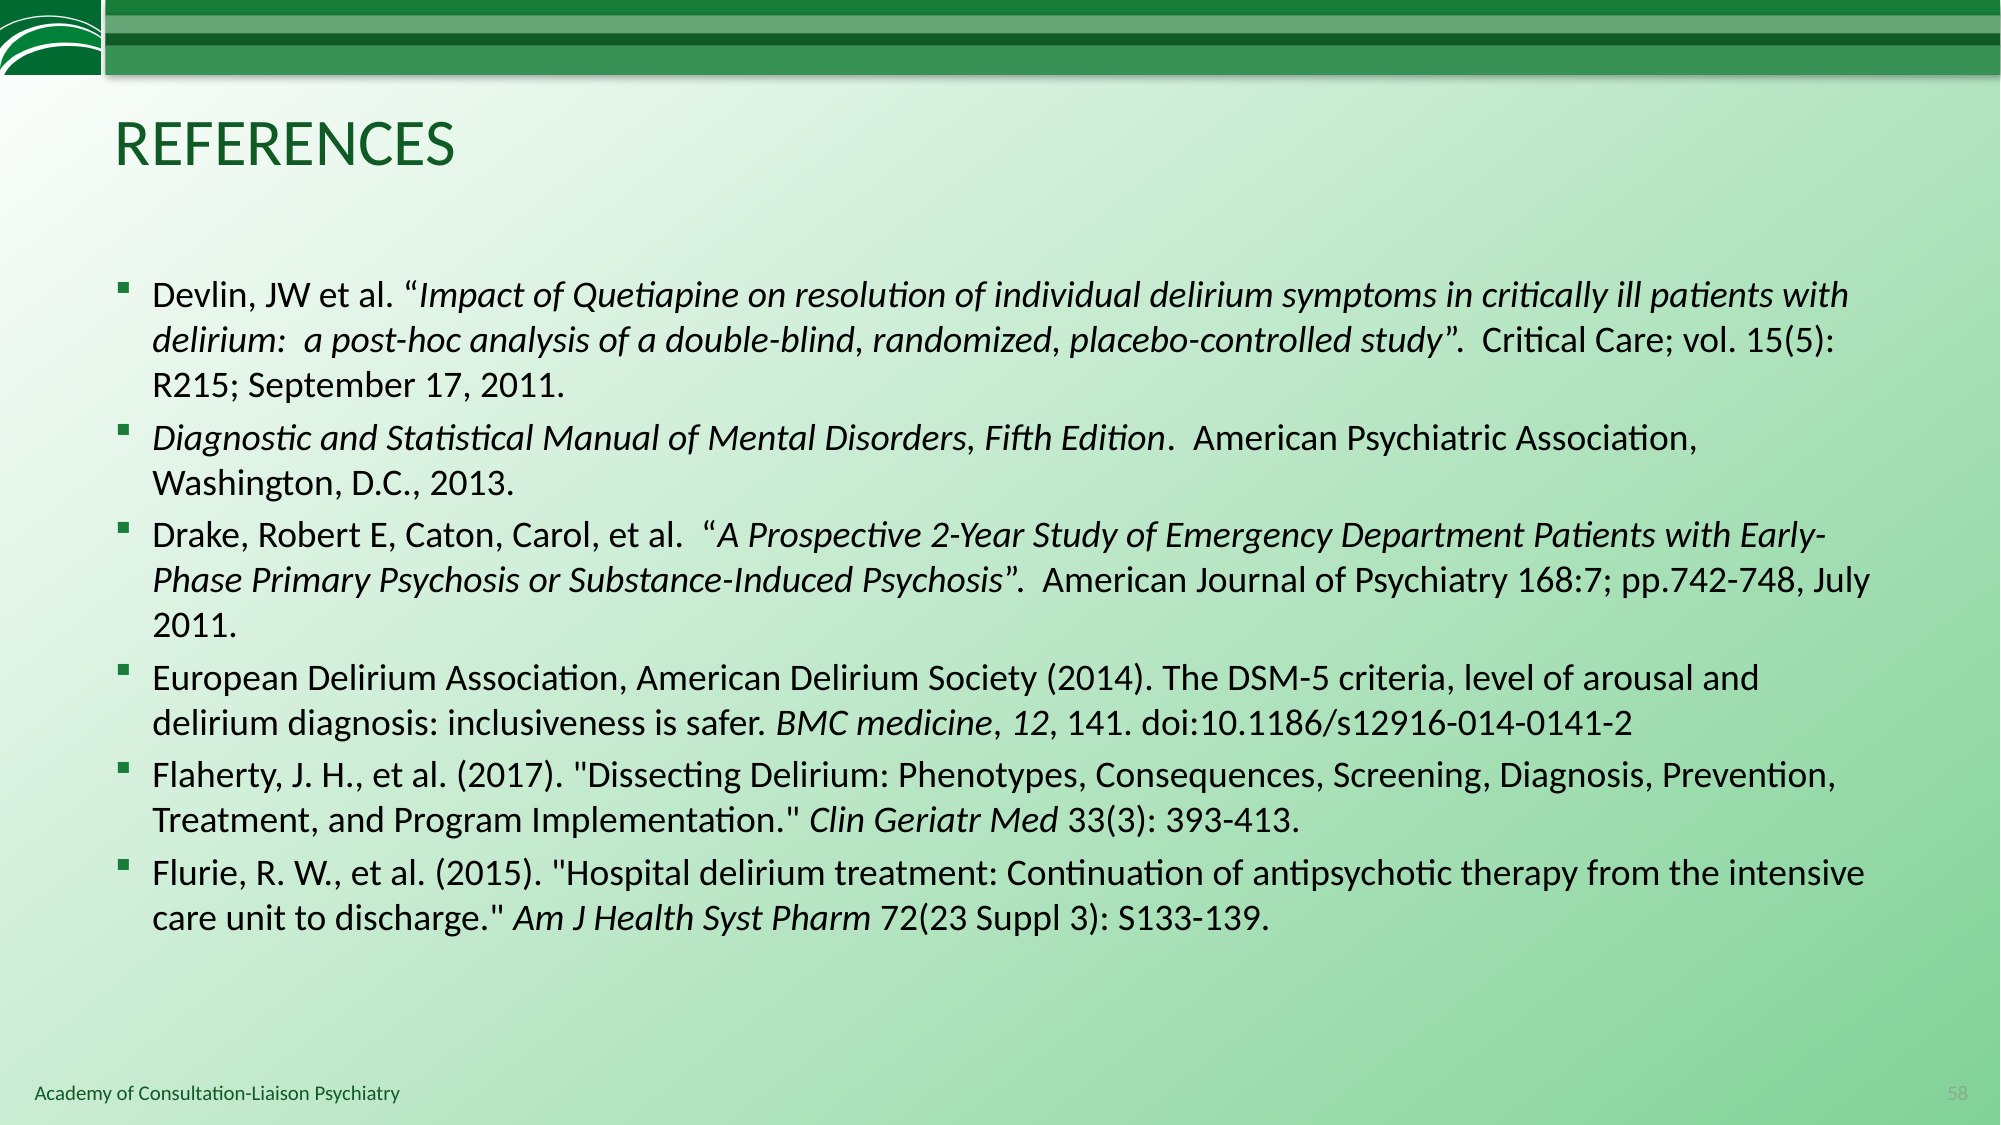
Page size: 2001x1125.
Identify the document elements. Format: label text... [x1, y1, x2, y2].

list Devlin, JW et al. “Impact of Quetiapine on resolution of individual delirium symptoms in critically ill patients with delirium: a post-hoc analysis of a double-blind, randomized, placebo-controlled study”. Critical Care; vol. 15(5): R215; September 17, 2011. Diagnostic and Statistical Manual of Mental Disorders, Fifth Edition. American Psychiatric Association, Washington, D.C., 2013. Drake, Robert E, Caton, Carol, et al. “A Prospective 2-Year Study of Emergency Department Patients with Early-Phase Primary Psychosis or Substance-Induced Psychosis”. American Journal of Psychiatry 168:7; pp.742-748, July 2011. European Delirium Association, American Delirium Society (2014). The DSM-5 criteria, level of arousal and delirium diagnosis: inclusiveness is safer. BMC medicine, 12, 141. doi:10.1186/s12916-014-0141-2 Flaherty, J. H., et al. (2017). "Dissecting Delirium: Phenotypes, Consequences, Screening, Diagnosis, Prevention, Treatment, and Program Implementation." Clin Geriatr Med 33(3): 393-413. Flurie, R. W., et al. (2015). "Hospital delirium treatment: Continuation of antipsychotic therapy from the intensive care unit to discharge." Am J Health Syst Pharm 72(23 Suppl 3): S133-139. [99, 262, 1900, 1005]
slide_number 58 [1903, 1062, 1984, 1122]
picture [0, 0, 101, 75]
title REFERENCES [99, 45, 1900, 233]
